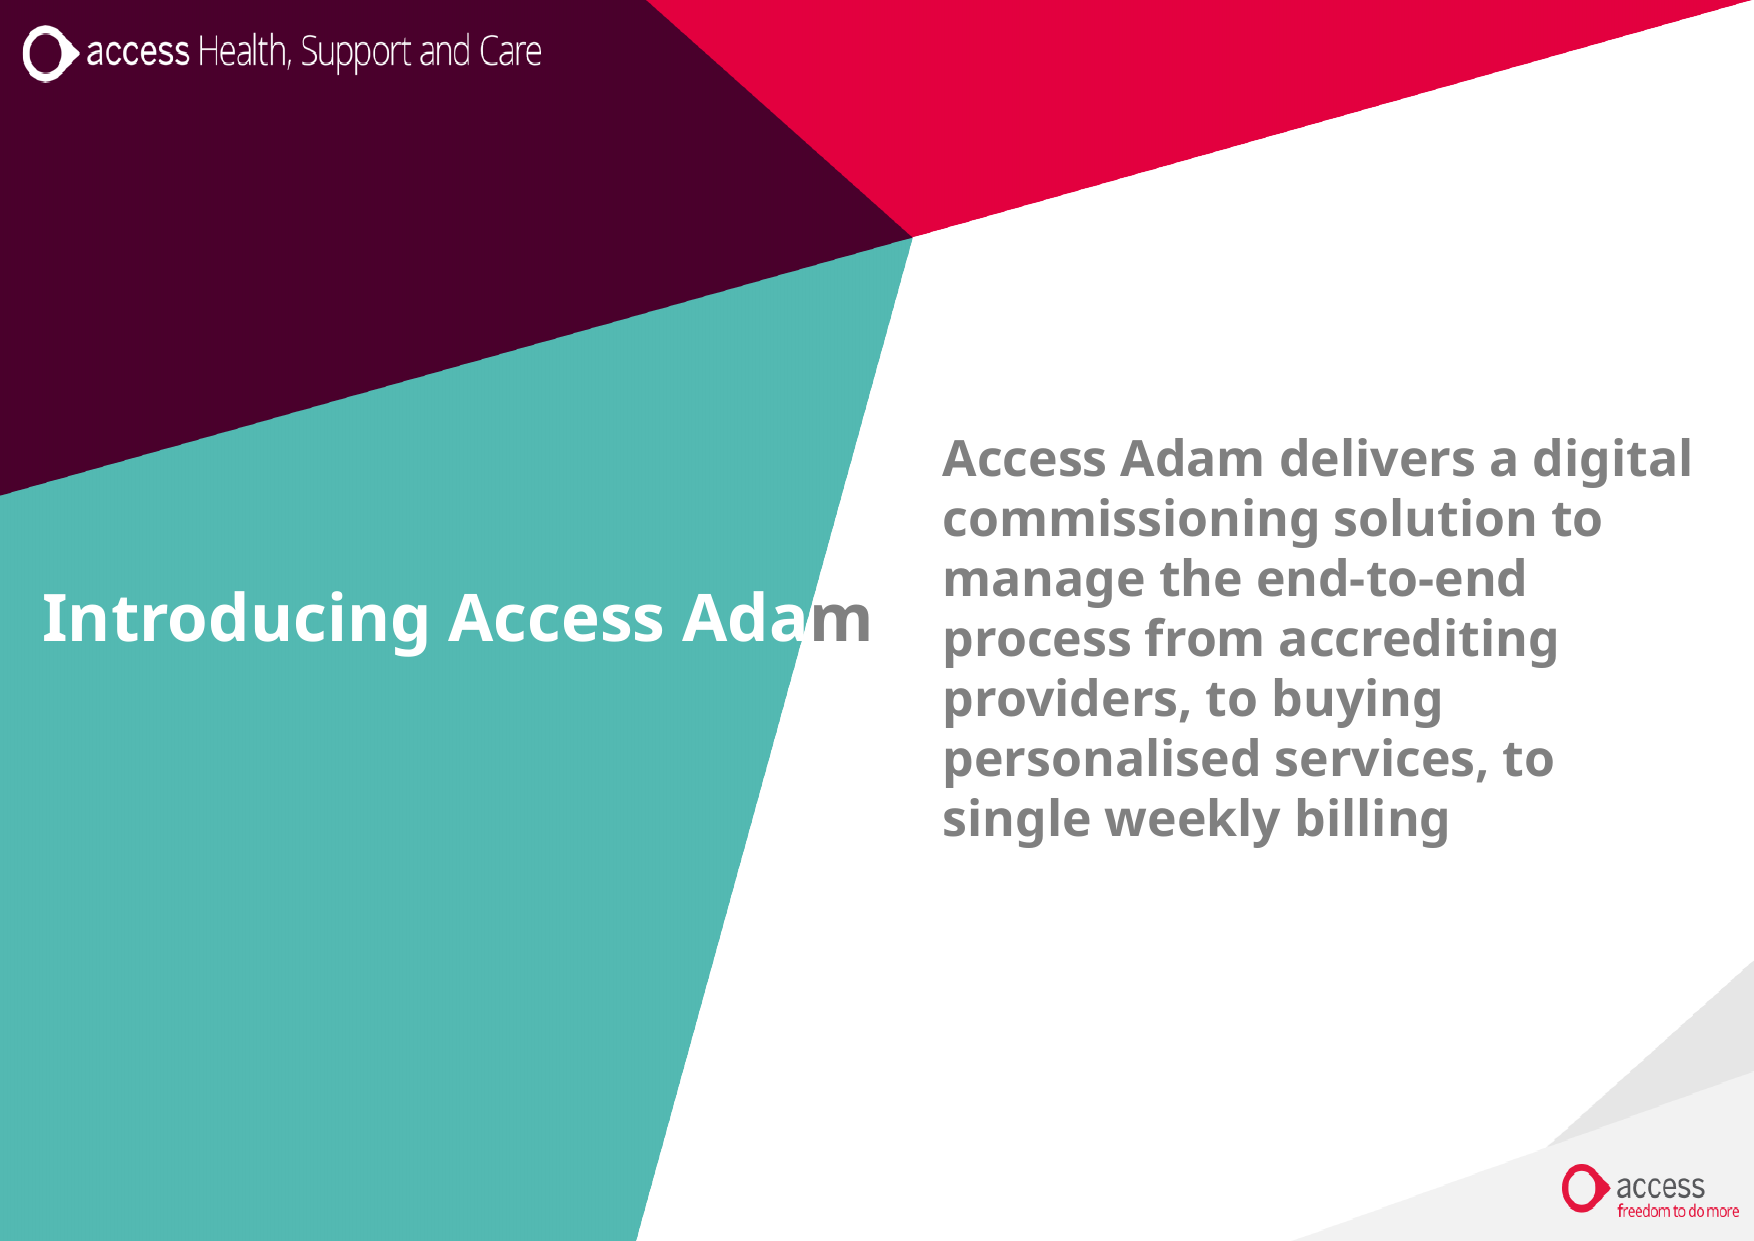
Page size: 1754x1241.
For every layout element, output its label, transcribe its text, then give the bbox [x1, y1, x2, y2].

title Introducing Access Adam [25, 437, 907, 803]
picture [0, 0, 1754, 1241]
list Access Adam delivers a digital commissioning solution to manage the end-to-end process from accrediting providers, to buying personalised services, to single weekly billing [940, 223, 1711, 1122]
